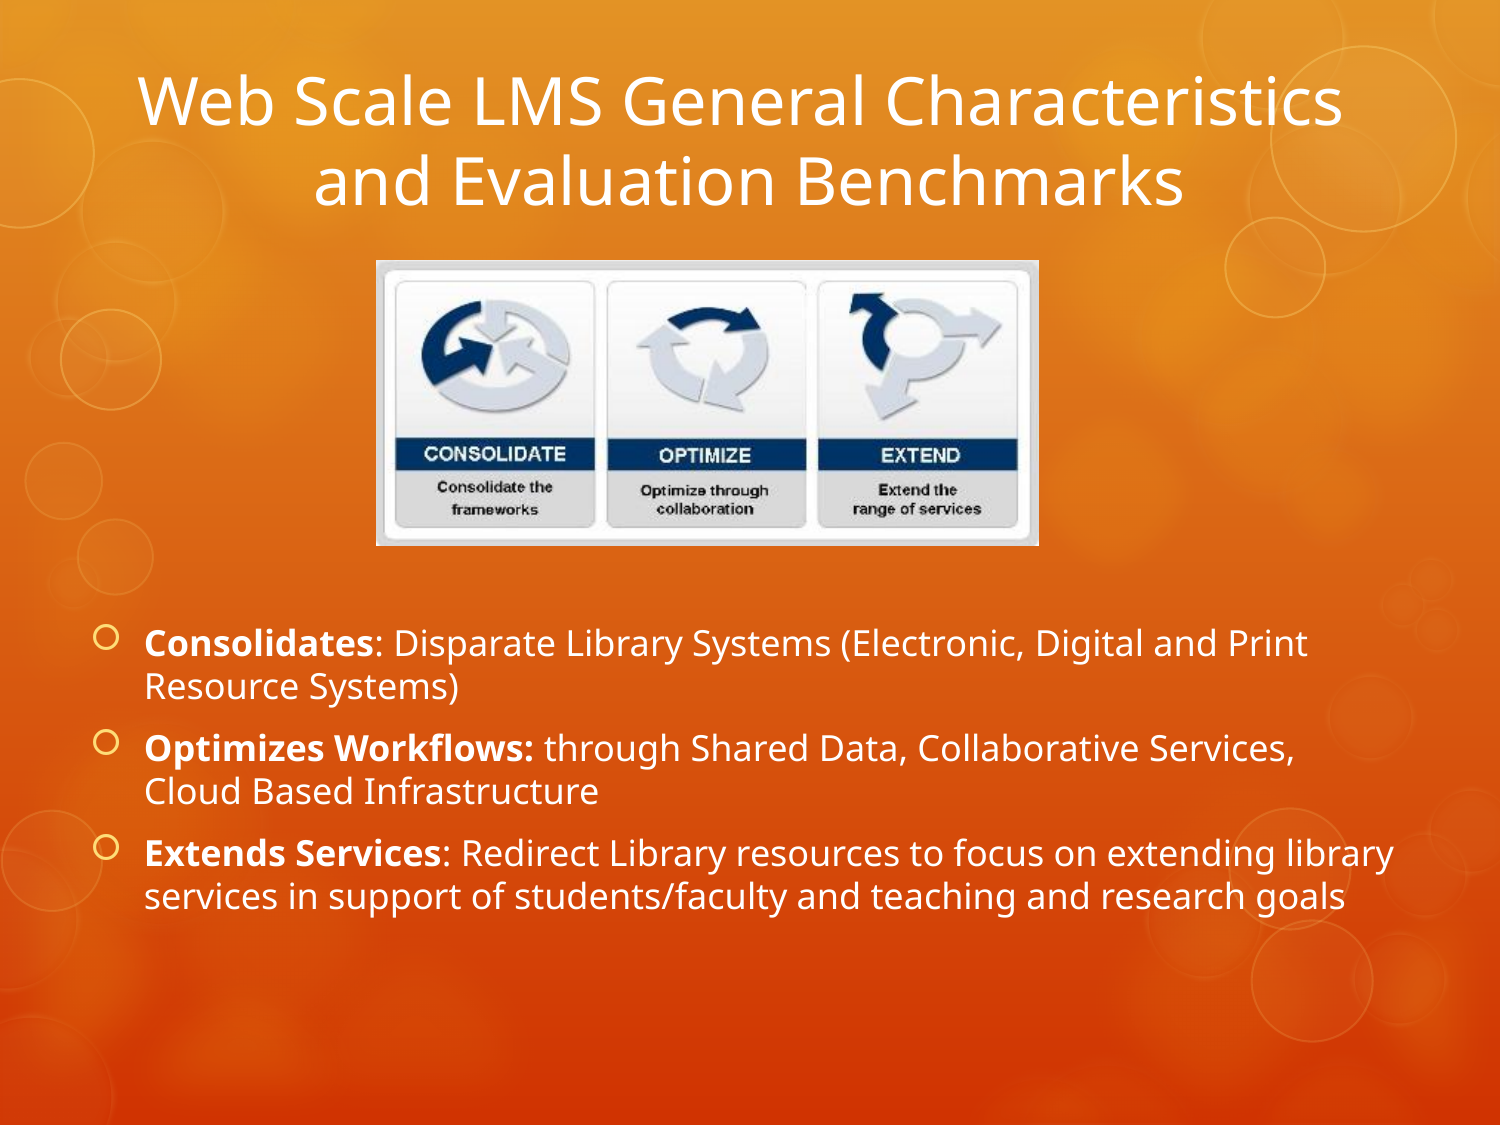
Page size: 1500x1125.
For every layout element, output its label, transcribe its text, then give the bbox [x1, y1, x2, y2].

picture [375, 259, 1040, 547]
title Web Scale LMS General Characteristics and Evaluation Benchmarks [75, 54, 1425, 223]
list Consolidates: Disparate Library Systems (Electronic, Digital and Print Resource Systems) Optimizes Workflows: through Shared Data, Collaborative Services, Cloud Based Infrastructure Extends Services: Redirect Library resources to focus on extending library services in support of students/faculty and teaching and research goals [75, 612, 1413, 1050]
